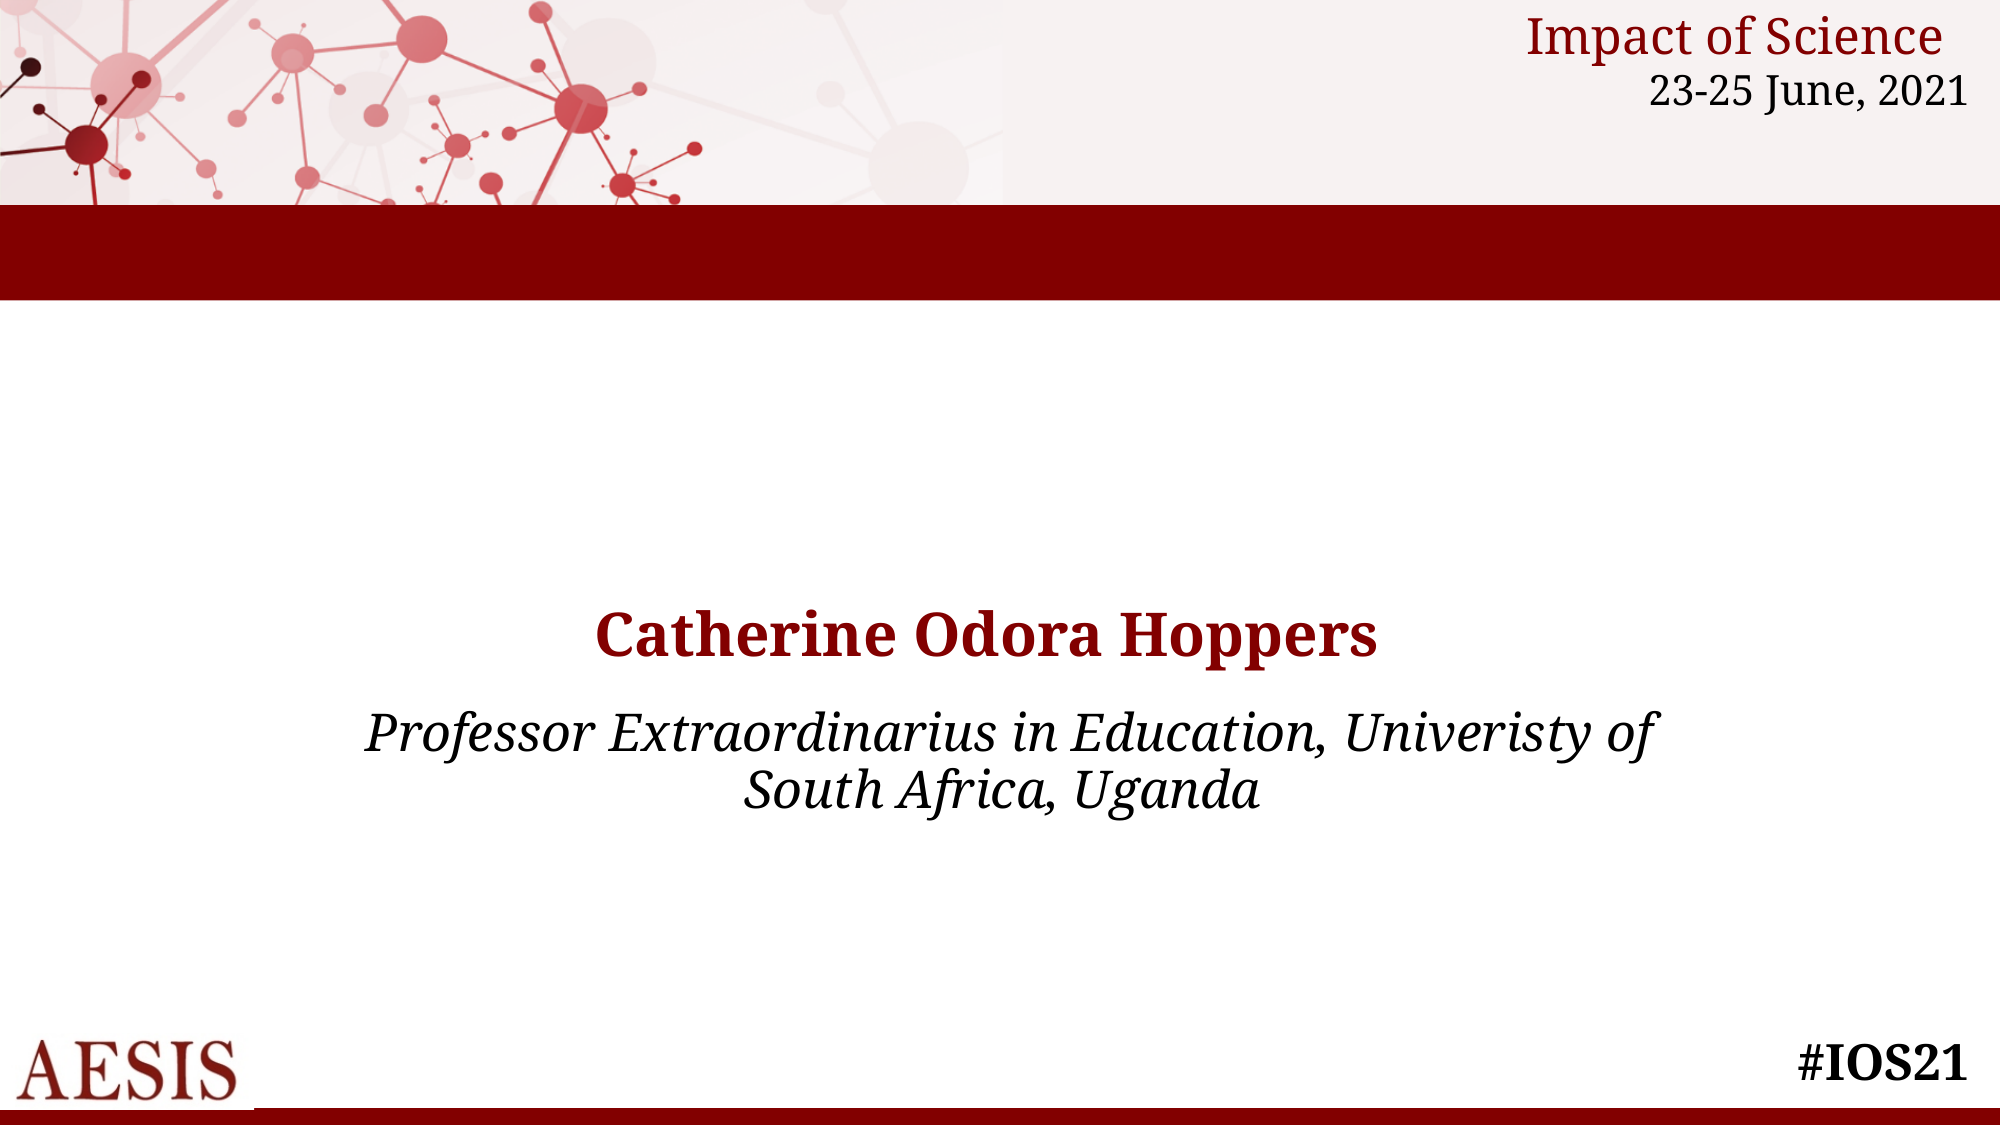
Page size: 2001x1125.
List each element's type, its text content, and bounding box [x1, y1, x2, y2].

text_box [0, 1108, 2000, 1125]
text_box Catherine Odora Hoppers Professor Extraordinarius in Education, Univeristy of South Africa, Uganda [278, 400, 1727, 1023]
text_box [1028, 0, 2000, 205]
text_box Impact of Science 23-25 June, 2021 [1028, 0, 1985, 122]
text_box [0, 205, 2000, 301]
picture [0, 1033, 255, 1110]
text_box #IOS21 [1578, 1022, 1985, 1098]
picture [0, 0, 1028, 209]
